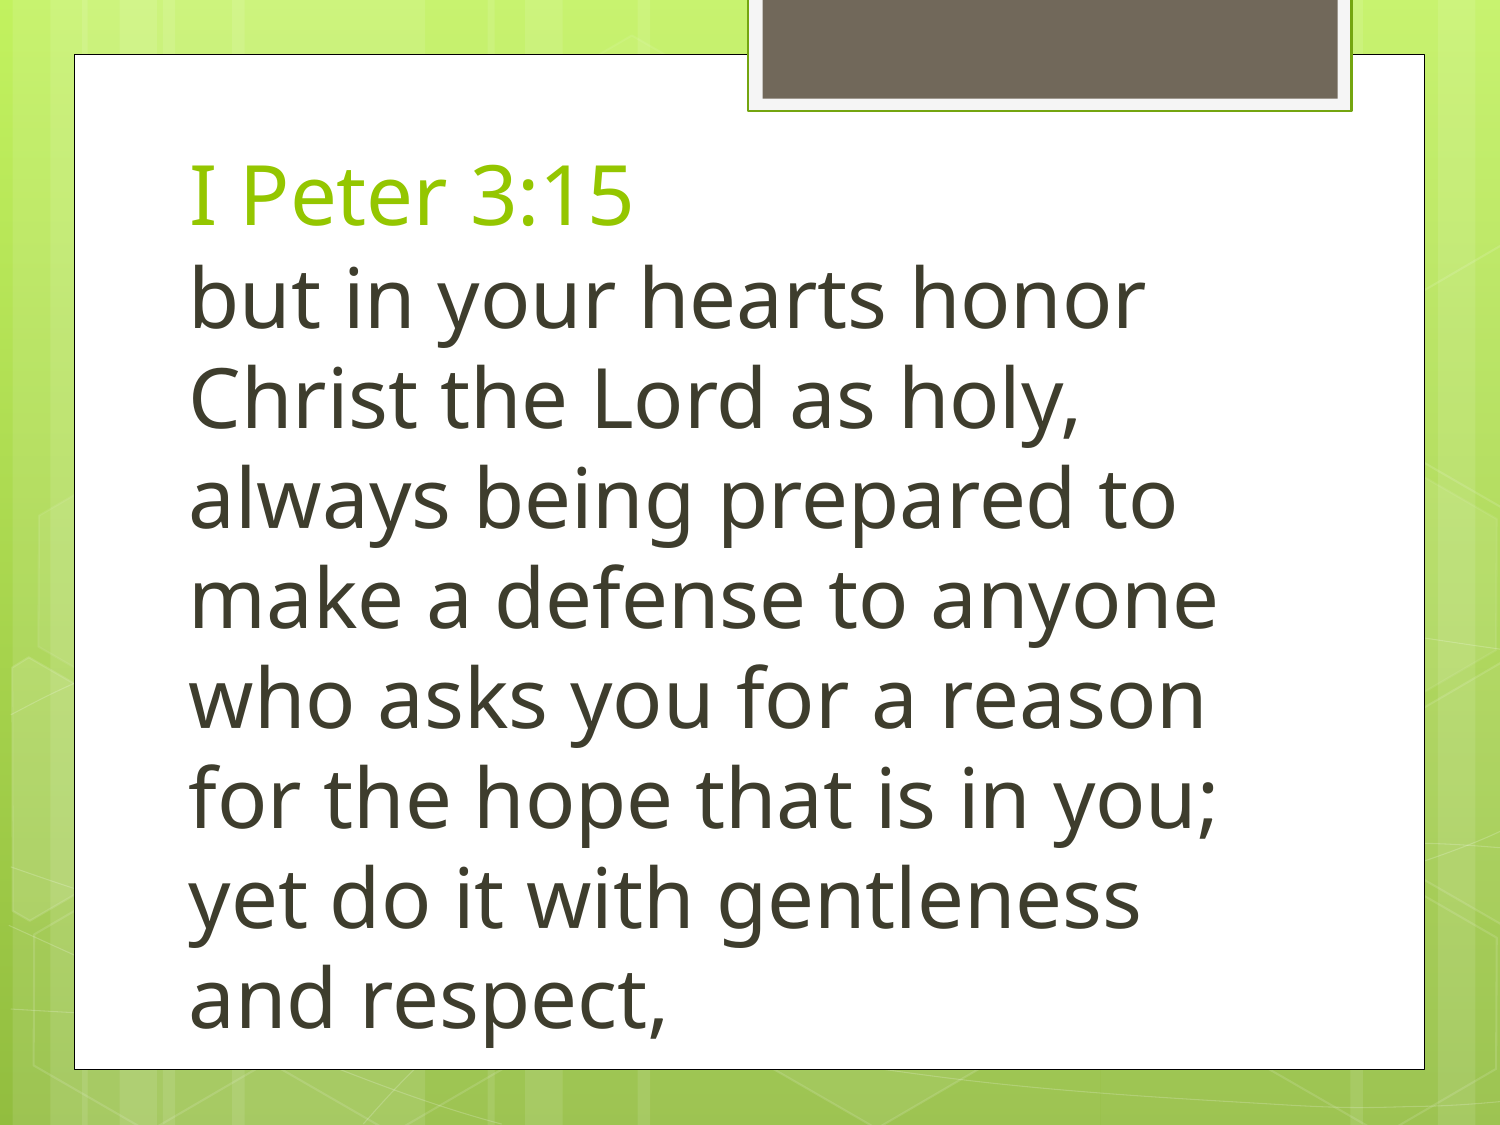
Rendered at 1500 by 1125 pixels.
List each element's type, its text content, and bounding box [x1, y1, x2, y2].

list but in your hearts honor Christ the Lord as holy, always being prepared to make a defense to anyone who asks you for a reason for the hope that is in you; yet do it with gentleness and respect, [162, 237, 1275, 814]
title I Peter 3:15 [174, 62, 1328, 250]
